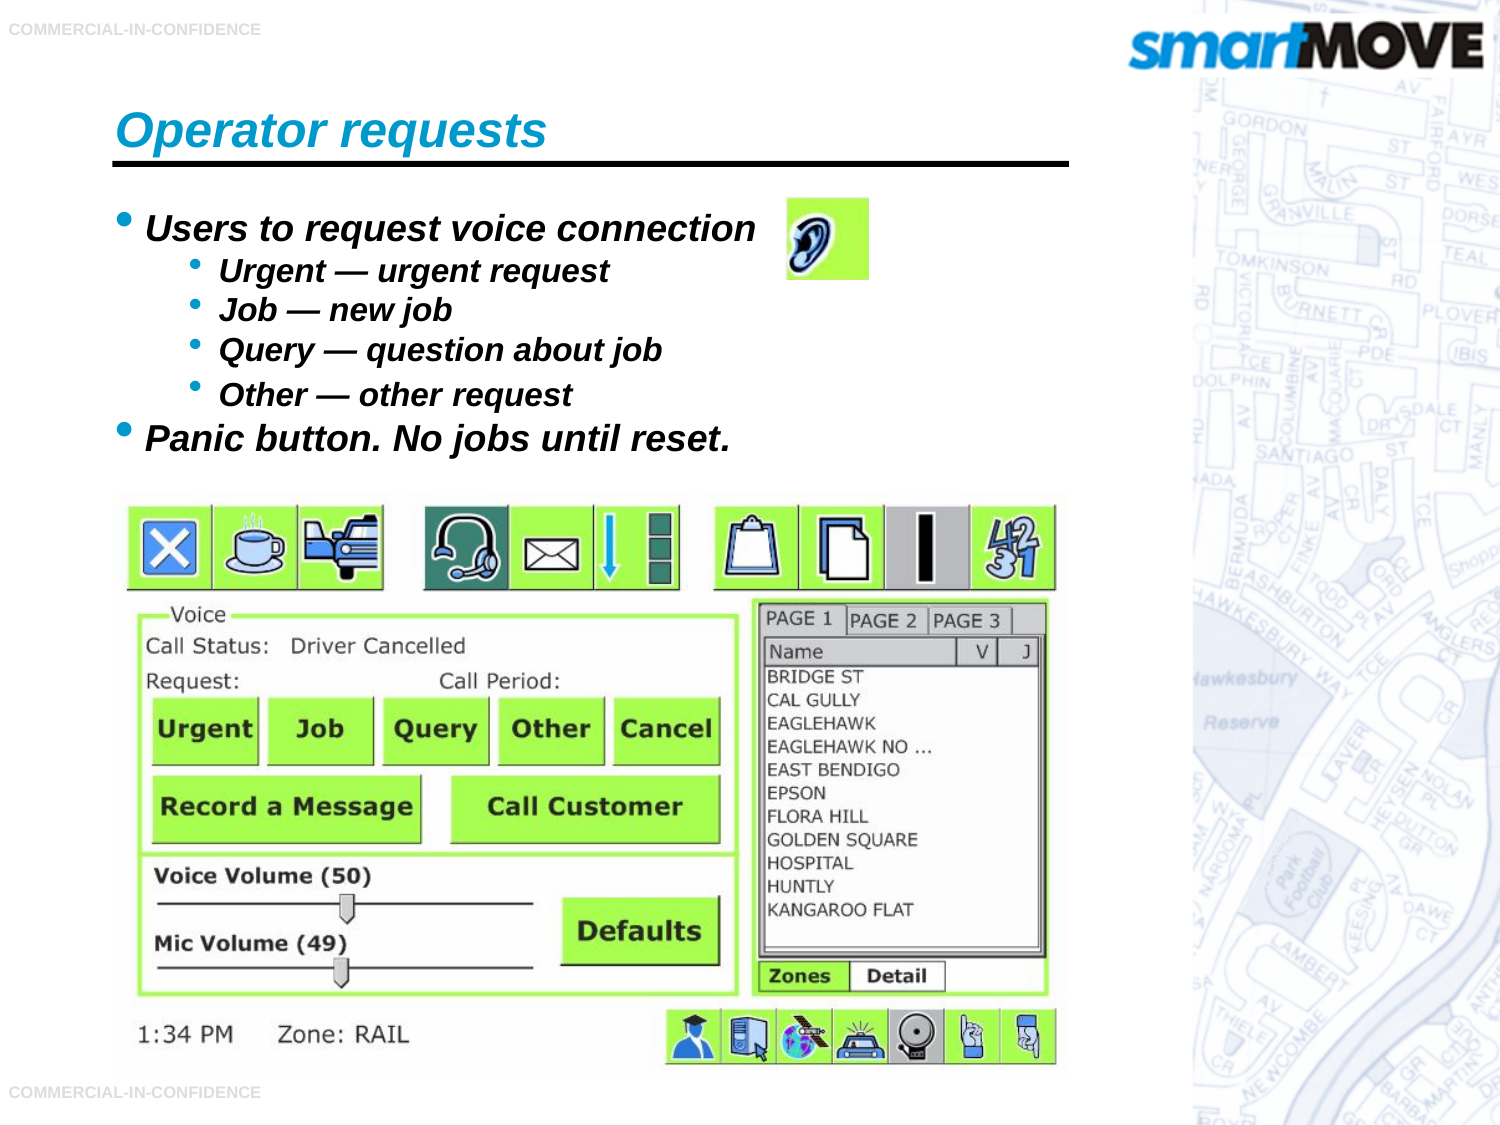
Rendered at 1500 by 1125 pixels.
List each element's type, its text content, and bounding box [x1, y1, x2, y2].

text_box Operator requests [100, 90, 916, 165]
text_box Users to request voice connection Urgent — urgent request Job — new job Query — question about job Other — other request Panic button. No jobs until reset. [100, 196, 963, 466]
picture [785, 196, 869, 280]
picture [1115, 0, 1500, 1125]
text_box [112, 160, 1069, 167]
picture [111, 492, 1070, 1077]
